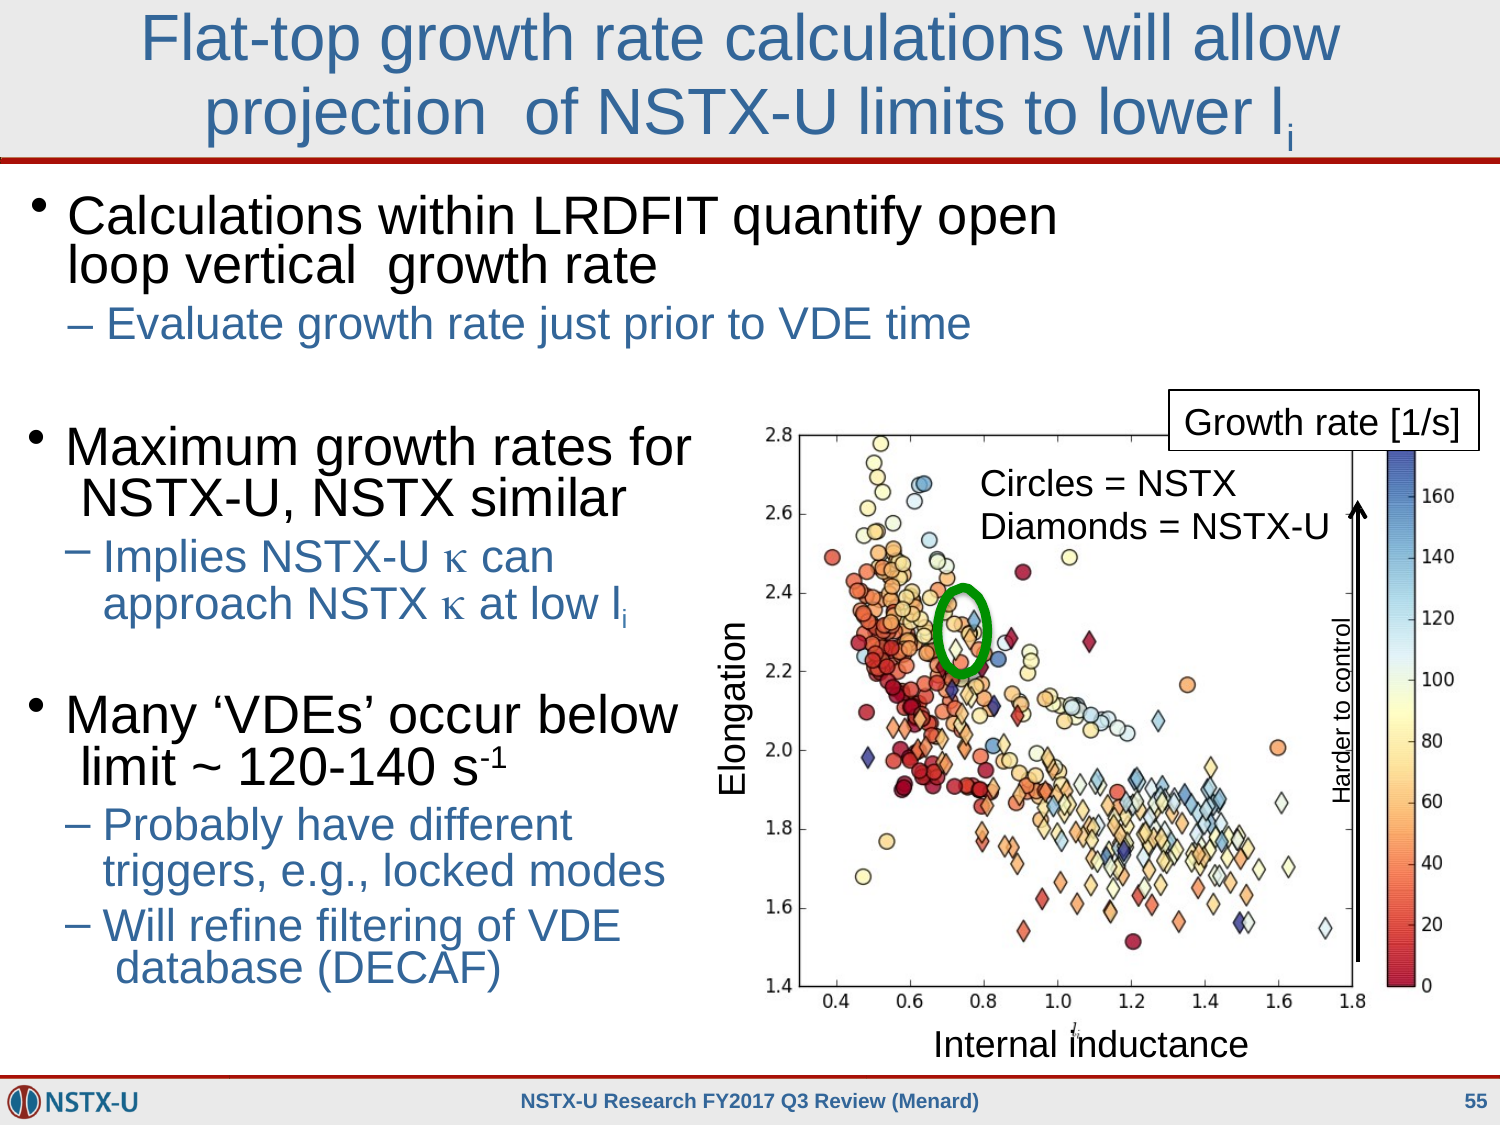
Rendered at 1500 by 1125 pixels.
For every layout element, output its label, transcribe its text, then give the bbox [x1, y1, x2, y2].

text_box [925, 578, 1000, 691]
text_box [1348, 500, 1368, 520]
text_box Internal inductance [931, 1020, 1253, 1066]
title Flat-top growth rate calculations will allow projection of NSTX-U limits to lower li [0, 0, 1500, 158]
text_box Elongation [708, 618, 756, 800]
text_box Calculations within LRDFIT quantify open loop vertical growth rate – Evaluate growth rate just prior to VDE time [28, 195, 1113, 349]
text_box [721, 403, 1498, 1054]
text_box Maximum growth rates for NSTX-U, NSTX similar Implies NSTX-U k can approach NSTX k at low li Many ‘VDEs’ occur below limit ~ 120-140 s-1 Probably have different triggers, e.g., locked modes Will refine filtering of VDE database (DECAF) [25, 424, 700, 993]
picture [0, 1075, 1500, 1125]
text_box Harder to control [1325, 616, 1358, 807]
text_box [1168, 390, 1479, 451]
text_box [937, 587, 988, 675]
picture [0, 158, 1500, 164]
text_box Growth rate [1/s] [1181, 397, 1463, 443]
text_box Circles = NSTX Diamonds = NSTX-U [977, 459, 1334, 548]
